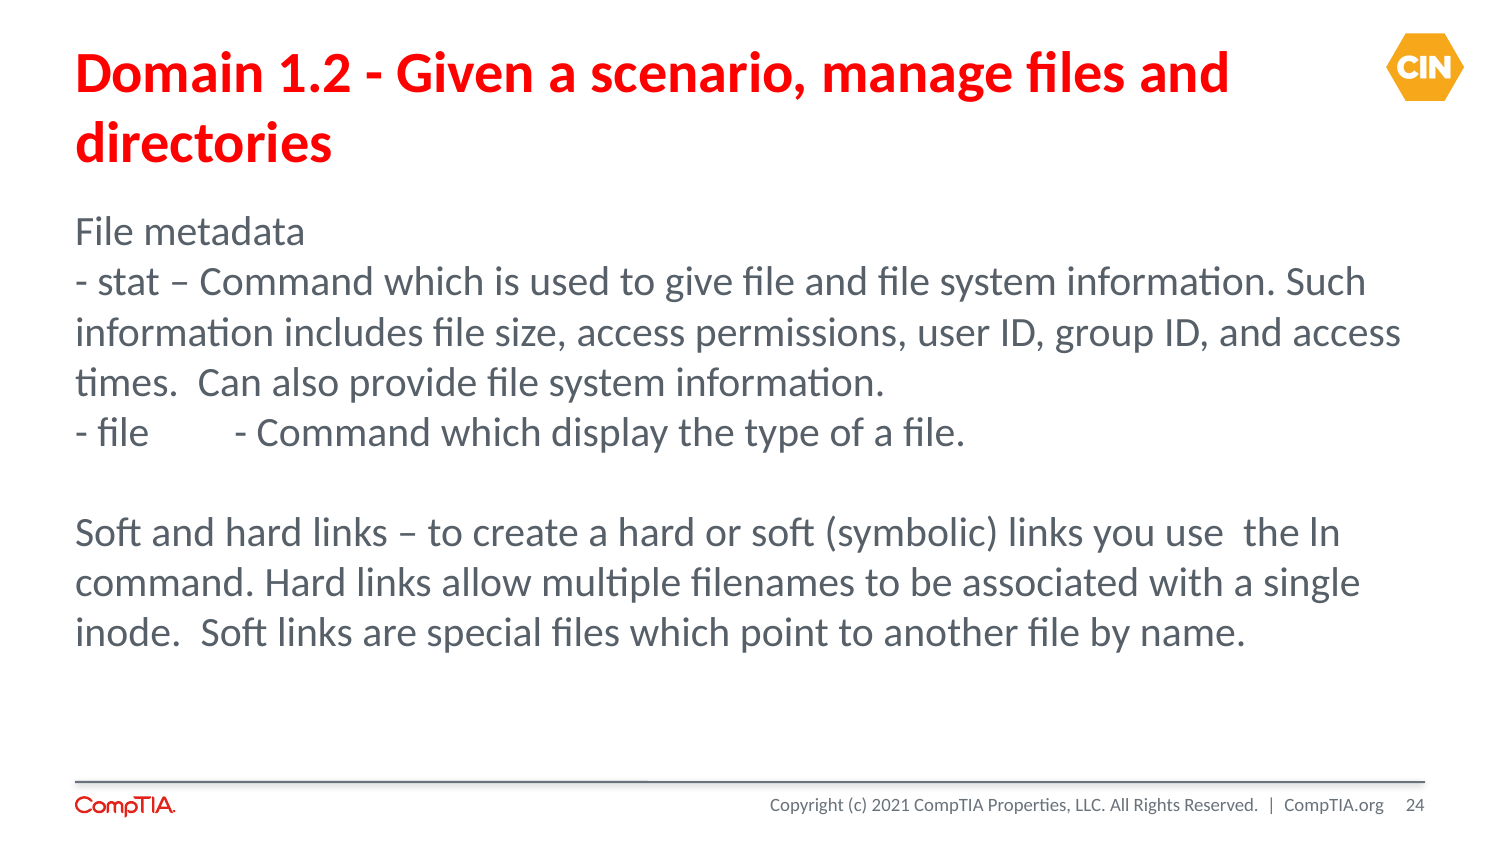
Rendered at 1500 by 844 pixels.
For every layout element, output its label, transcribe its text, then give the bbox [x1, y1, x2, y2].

text_box <number> [1384, 781, 1425, 827]
text_box File metadata - stat – Command which is used to give file and file system information. Such information includes file size, access permissions, user ID, group ID, and access times. Can also provide file system information. - file - Command which display the type of a file. Soft and hard links – to create a hard or soft (symbolic) links you use the ln command. Hard links allow multiple filenames to be associated with a single inode. Soft links are special files which point to another file by name. [75, 196, 1425, 754]
text_box Domain 1.2 - Given a scenario, manage files and directories [75, 33, 1425, 175]
picture [1373, 16, 1477, 120]
